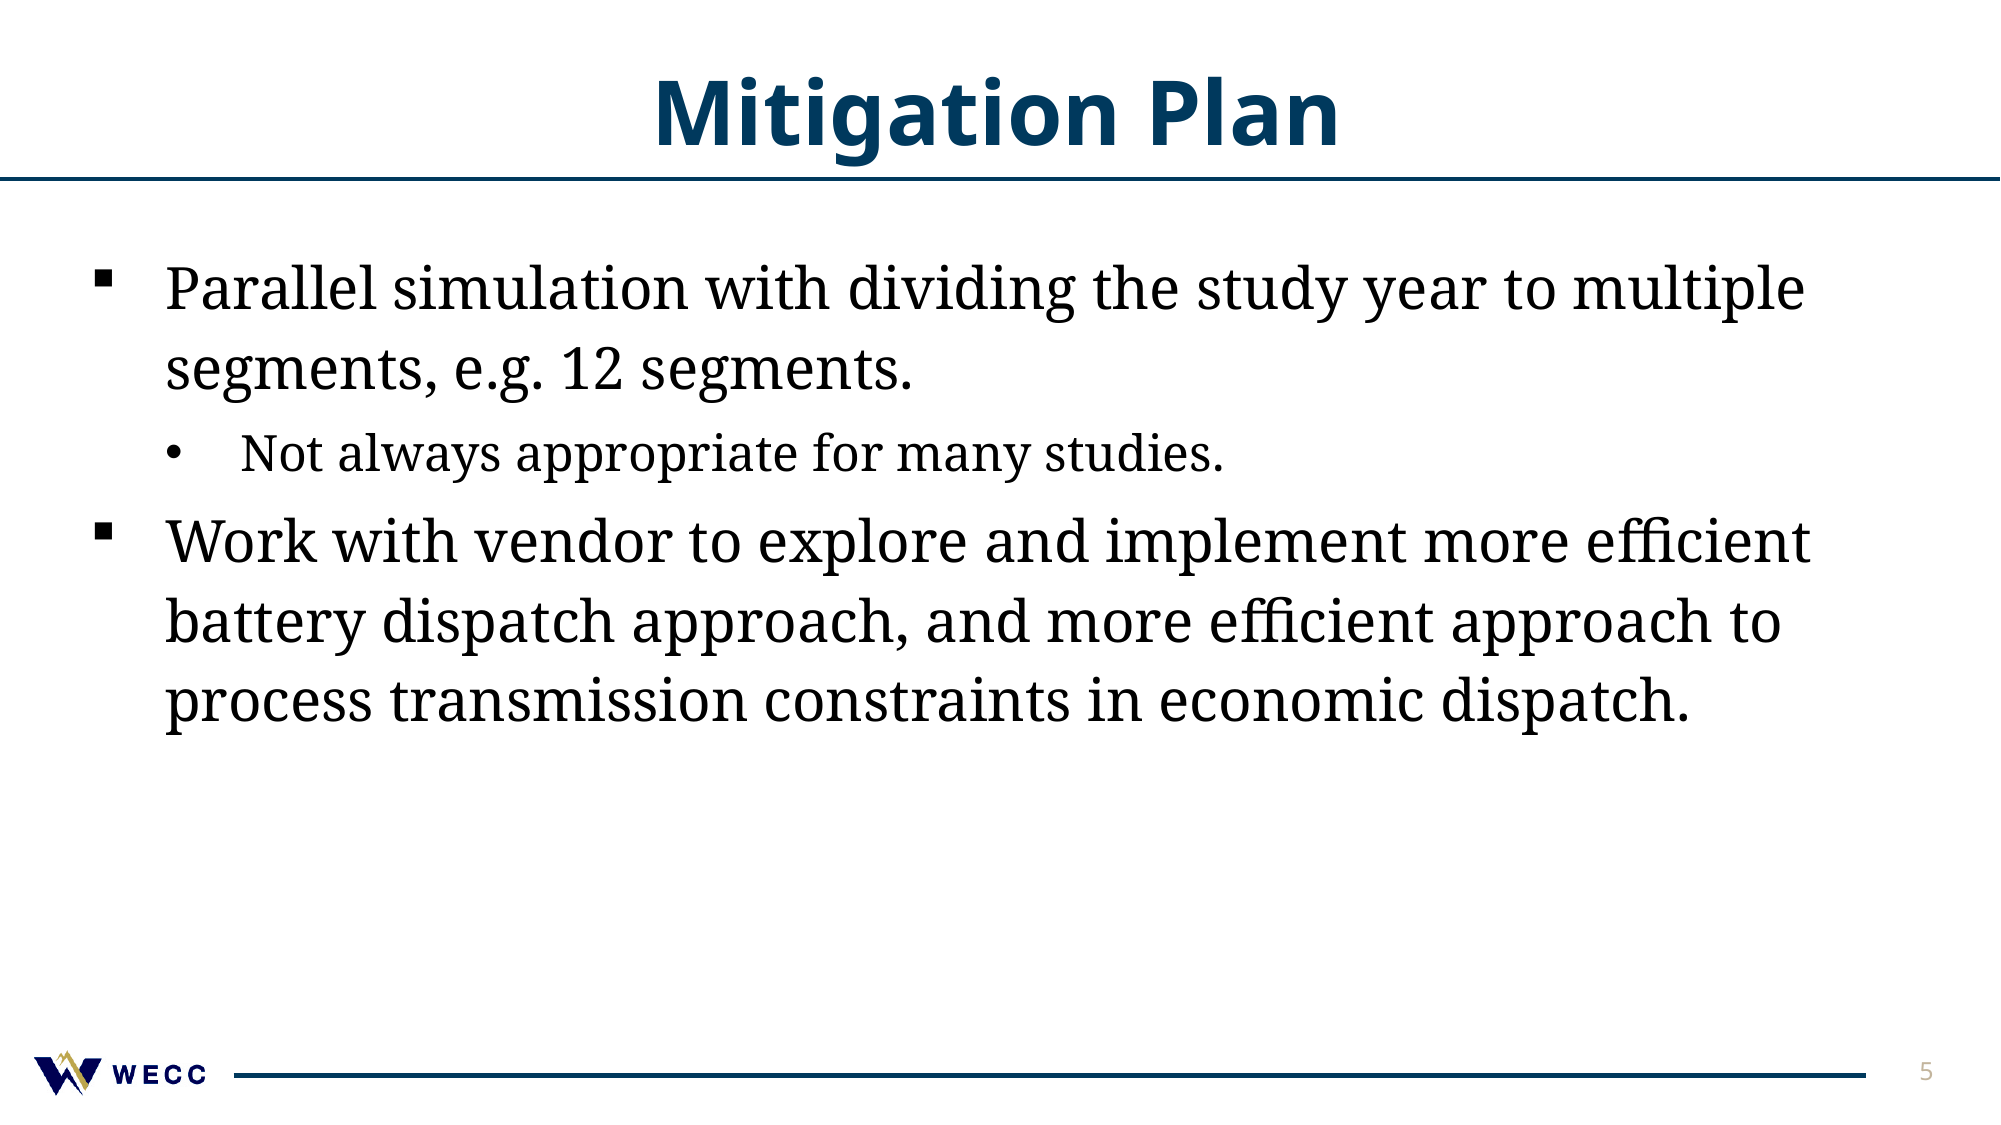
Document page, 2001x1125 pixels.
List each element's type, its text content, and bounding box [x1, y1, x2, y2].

picture [34, 1050, 205, 1096]
list Parallel simulation with dividing the study year to multiple segments, e.g. 12 segments. Not always appropriate for many studies. Work with vendor to explore and implement more efficient battery dispatch approach, and more efficient approach to process transmission constraints in economic dispatch. [75, 233, 1920, 1016]
title Mitigation Plan [75, 59, 1920, 173]
slide_number 5 [1475, 1042, 1949, 1103]
